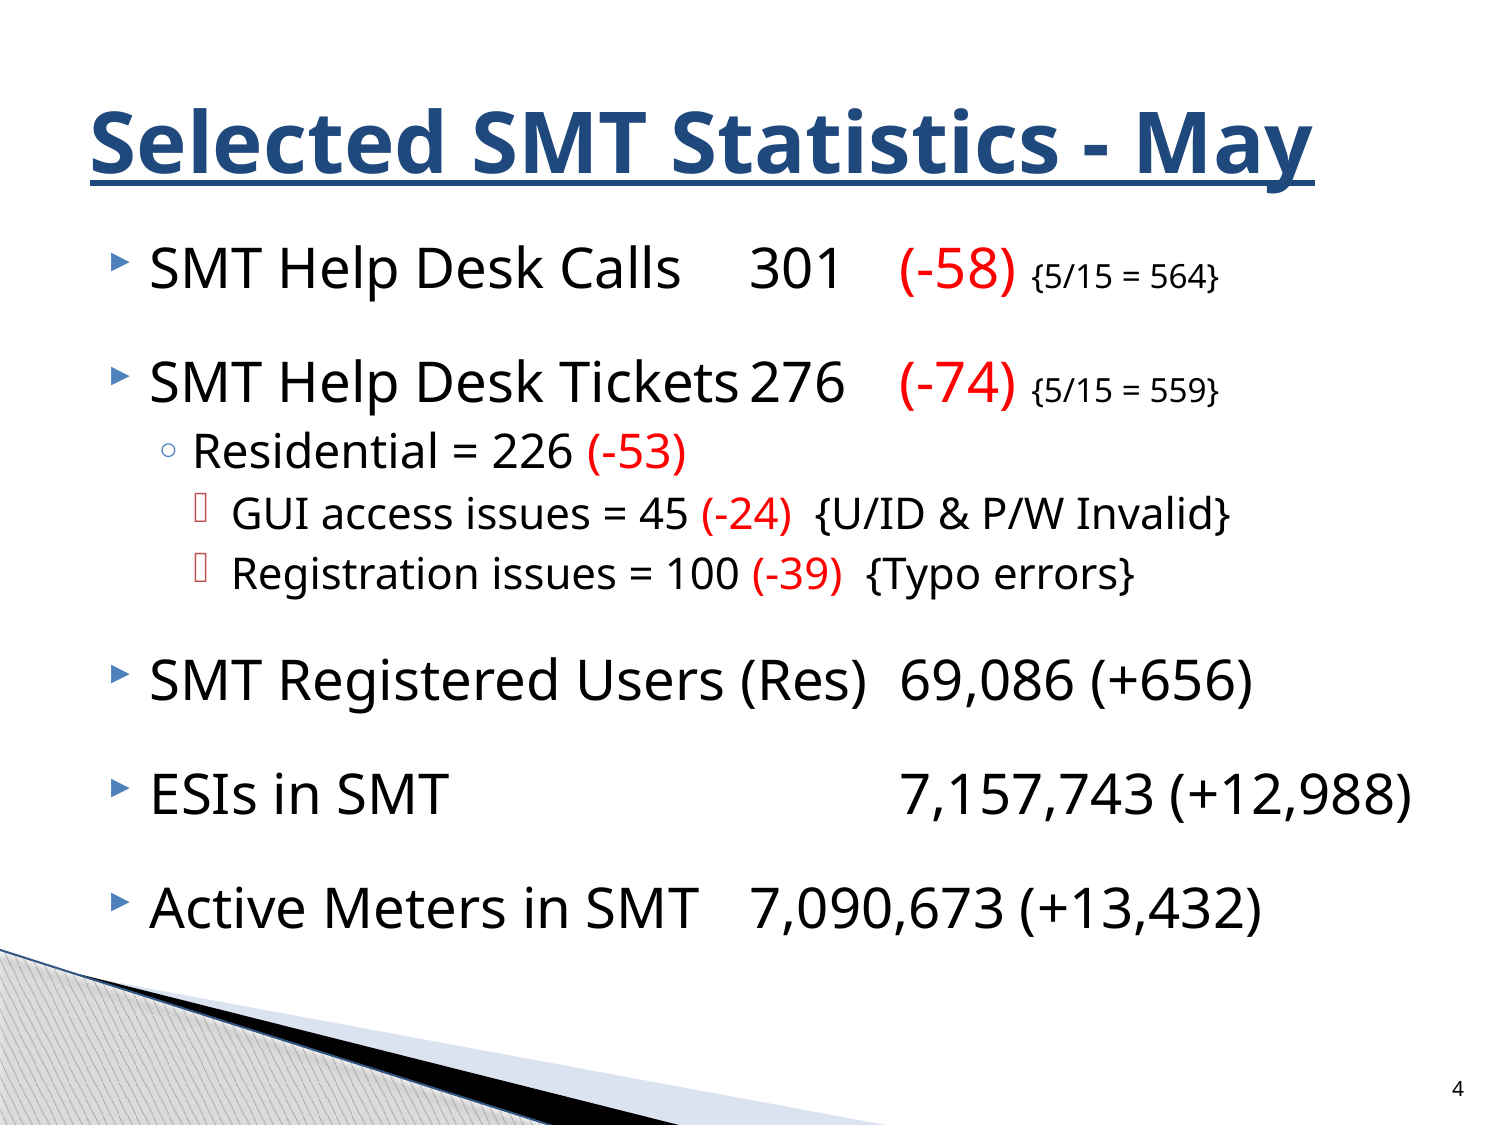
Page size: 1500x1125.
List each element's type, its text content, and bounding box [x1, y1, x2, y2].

slide_number 4 [1418, 1051, 1479, 1112]
title Selected SMT Statistics - May [75, 45, 1475, 233]
list SMT Help Desk Calls 301 (-58) {5/15 = 564} SMT Help Desk Tickets 276 (-74) {5/15 = 559} Residential = 226 (-53) GUI access issues = 45 (-24) {U/ID & P/W Invalid} Registration issues = 100 (-39) {Typo errors} SMT Registered Users (Res) 69,086 (+656) ESIs in SMT 7,157,743 (+12,988) Active Meters in SMT 7,090,673 (+13,432) [75, 233, 1463, 1100]
